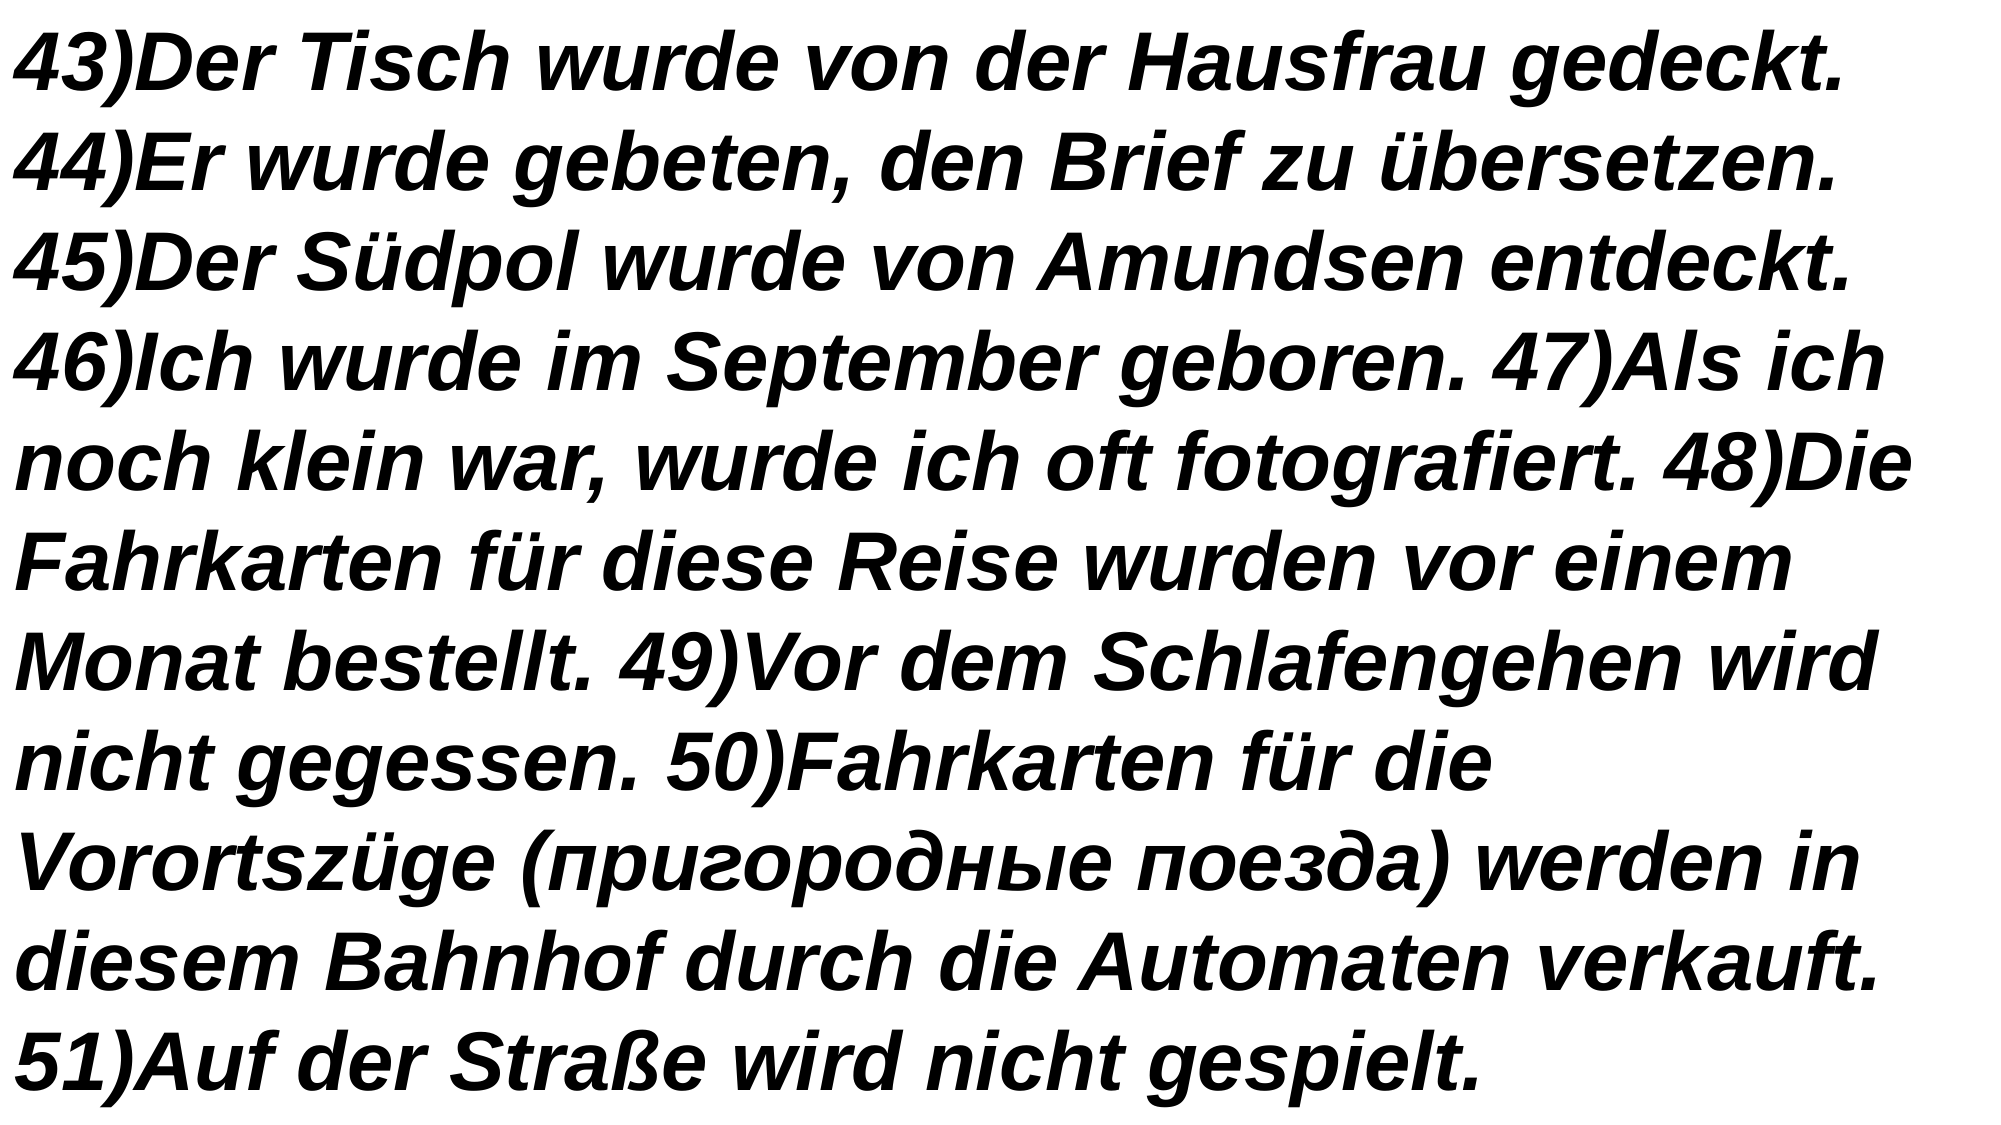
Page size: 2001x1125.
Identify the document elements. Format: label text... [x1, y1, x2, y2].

text_box 43)Der Tisch wurde von der Hausfrau gedeckt. 44)Er wurde gebeten, den Brief zu übersetzen. 45)Der Südpol wurde von Amundsen entdeckt. 46)Ich wurde im September geboren. 47)Als ich noch klein war, wurde ich oft fotografiert. 48)Die Fahrkarten für diese Reise wurden vor einem Monat bestellt. 49)Vor dem Schlafengehen wird nicht gegessen. 50)Fahrkarten für die Vorortszüge (пригородные поезда) werden in diesem Bahnhof durch die Automaten verkauft. 51)Auf der Straße wird nicht gespielt. [0, 0, 2000, 1115]
